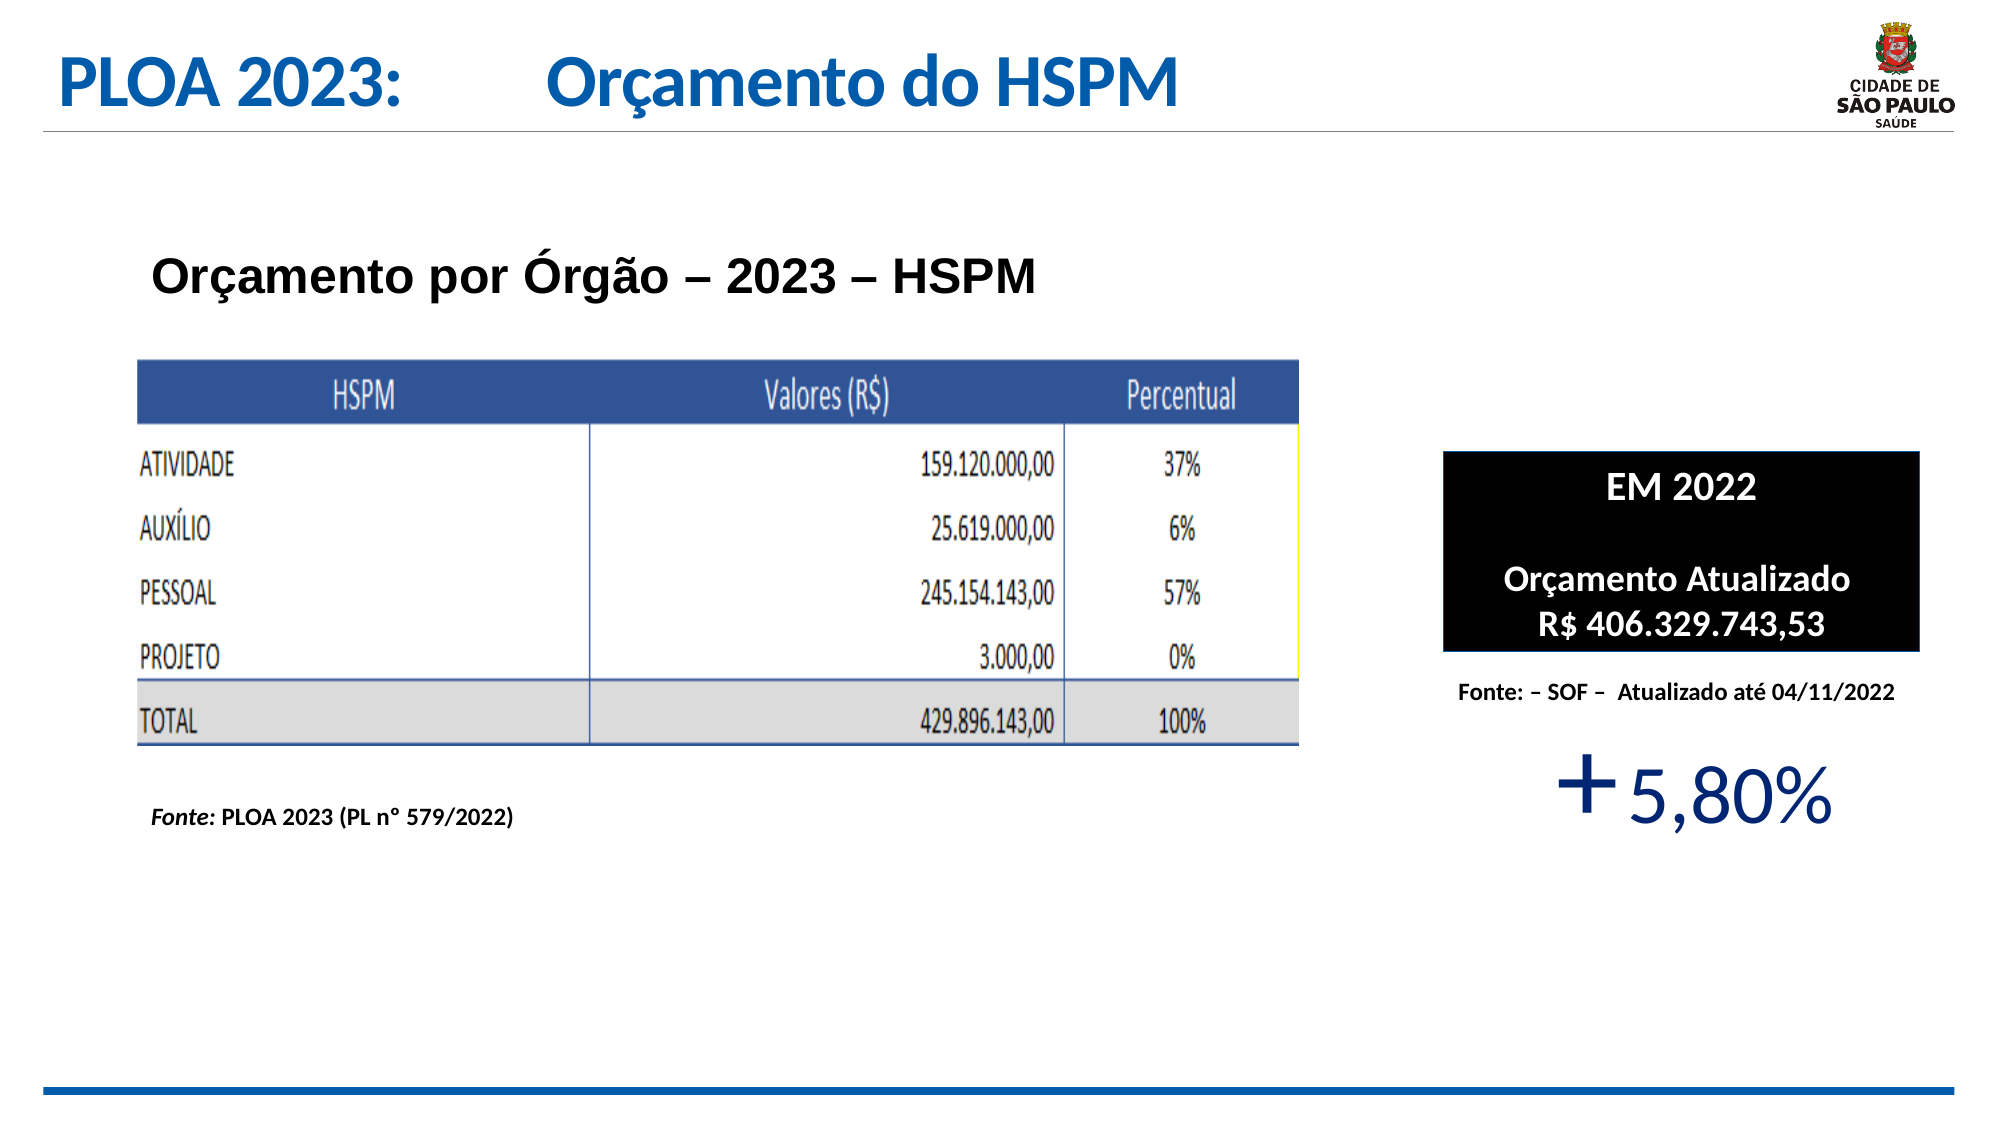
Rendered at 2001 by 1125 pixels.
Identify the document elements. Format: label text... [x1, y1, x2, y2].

picture [135, 358, 1299, 747]
text_box EM 2022 Orçamento Atualizado R$ 406.329.743,53 [1443, 451, 1920, 652]
text_box + 5,80% [1496, 713, 1895, 856]
text_box Fonte: PLOA 2023 (PL nº 579/2022) [136, 793, 543, 838]
title PLOA 2023: Orçamento do HSPM [43, 22, 1955, 130]
text_box Fonte: – SOF – Atualizado até 04/11/2022 [1443, 668, 1920, 713]
text_box Orçamento por Órgão – 2023 – HSPM [136, 235, 1776, 311]
